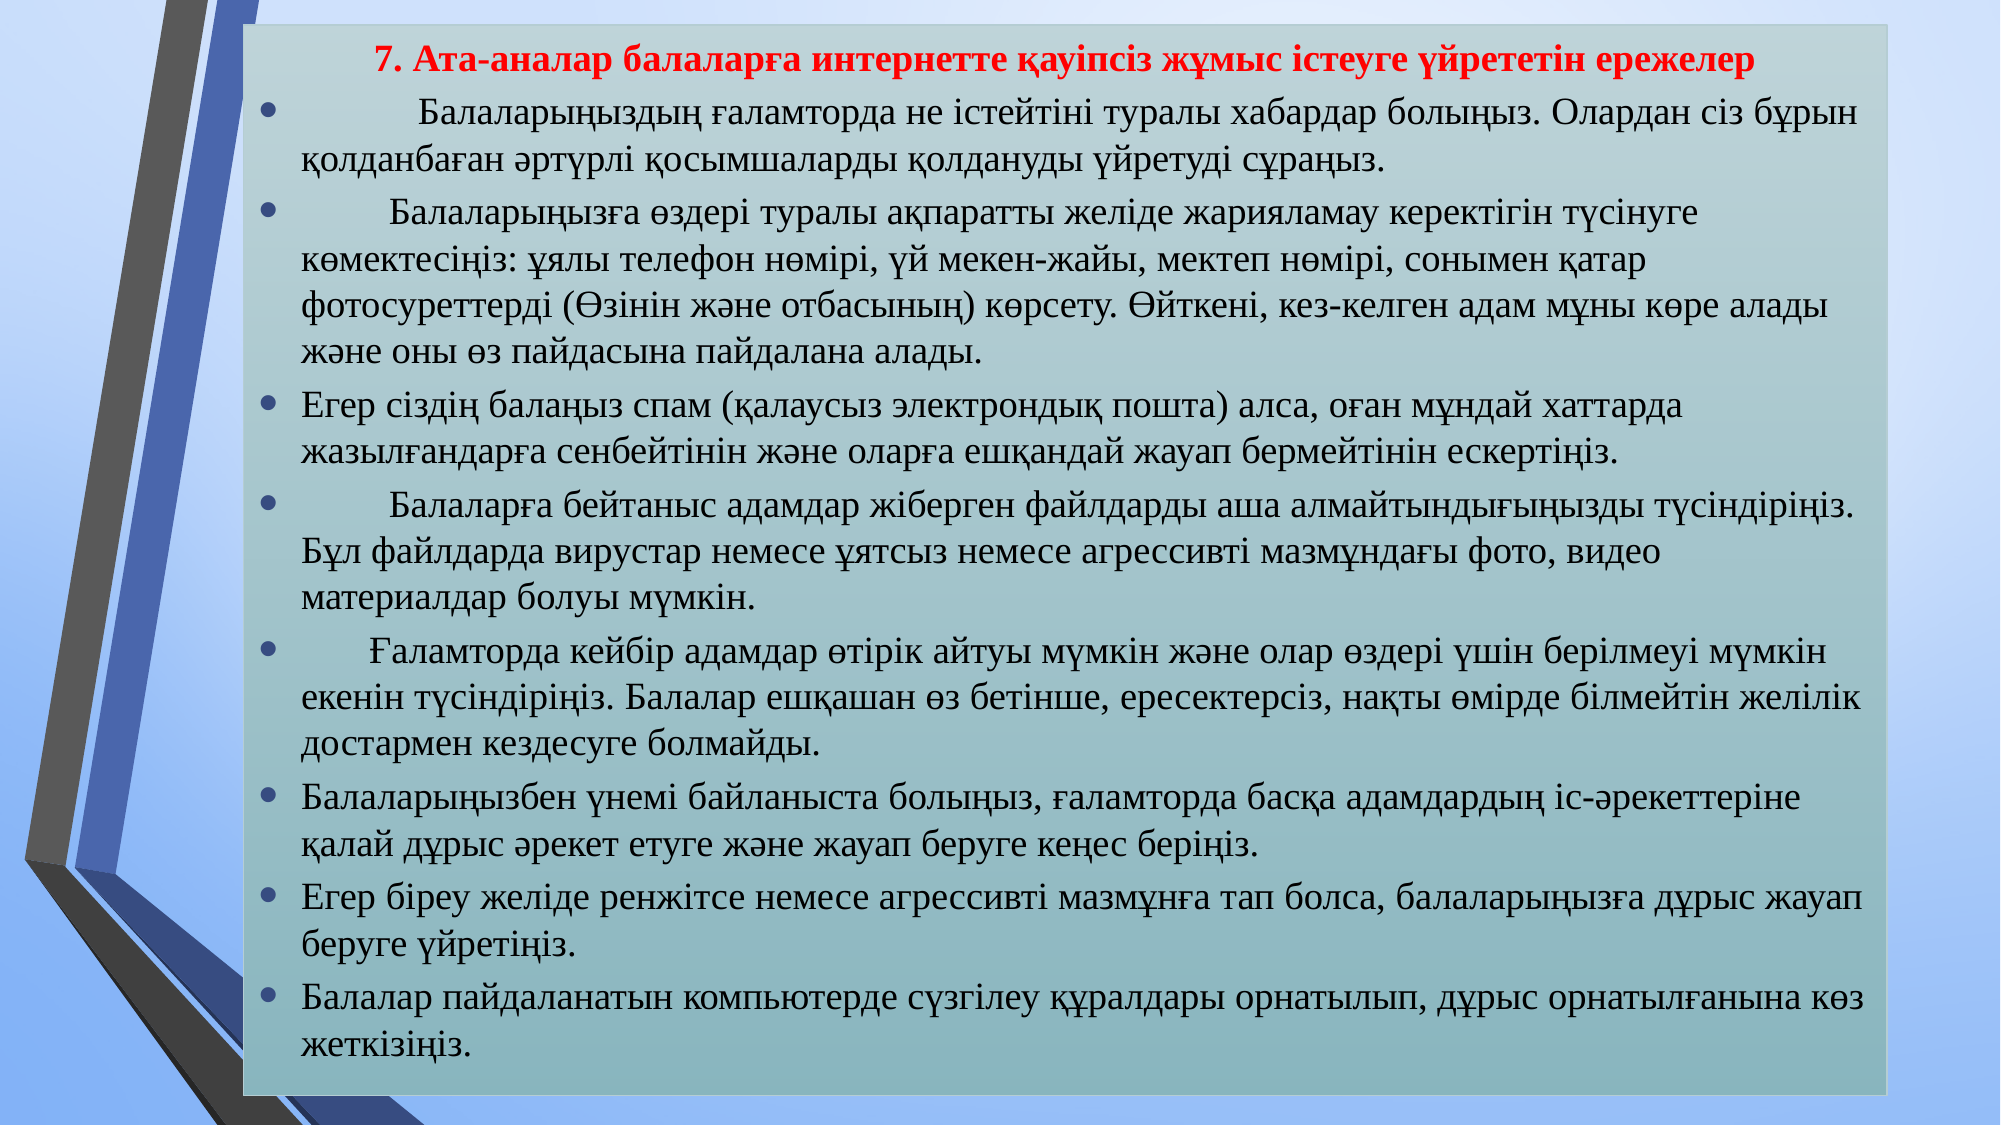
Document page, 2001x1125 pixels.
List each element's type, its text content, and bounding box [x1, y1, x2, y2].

list 7. Ата-аналар балаларға интернетте қауіпсіз жұмыс істеуге үйрететін ережелер Балаларыңыздың ғаламторда не істейтіні туралы хабардар болыңыз. Олардан сіз бұрын қолданбаған әртүрлі қосымшаларды қолдануды үйретуді сұраңыз. Балаларыңызға өздері туралы ақпаратты желіде жарияламау керектігін түсінуге көмектесіңіз: ұялы телефон нөмірі, үй мекен-жайы, мектеп нөмірі, сонымен қатар фотосуреттерді (Өзінін және отбасының) көрсету. Өйткені, кез-келген адам мұны көре алады және оны өз пайдасына пайдалана алады. Егер сіздің балаңыз спам (қалаусыз электрондық пошта) алса, оған мұндай хаттарда жазылғандарға сенбейтінін және оларға ешқандай жауап бермейтінін ескертіңіз. Балаларға бейтаныс адамдар жіберген файлдарды аша алмайтындығыңызды түсіндіріңіз. Бұл файлдарда вирустар немесе ұятсыз немесе агрессивті мазмұндағы фото, видео материалдар болуы мүмкін. Ғаламторда кейбір адамдар өтірік айтуы мүмкін және олар өздері үшін берілмеуі мүмкін екенін түсіндіріңіз. Балалар ешқашан өз бетінше, ересектерсіз, нақты өмірде білмейтін желілік достармен кездесуге болмайды. Балаларыңызбен үнемі байланыста болыңыз, ғаламторда басқа адамдардың іс-әрекеттеріне қалай дұрыс әрекет етуге және жауап беруге кеңес беріңіз. Егер біреу желіде ренжітсе немесе агрессивті мазмұнға тап болса, балаларыңызға дұрыс жауап беруге үйретіңіз. Балалар пайдаланатын компьютерде сүзгілеу құралдары орнатылып, дұрыс орнатылғанына көз жеткізіңіз. [243, 24, 1888, 1096]
